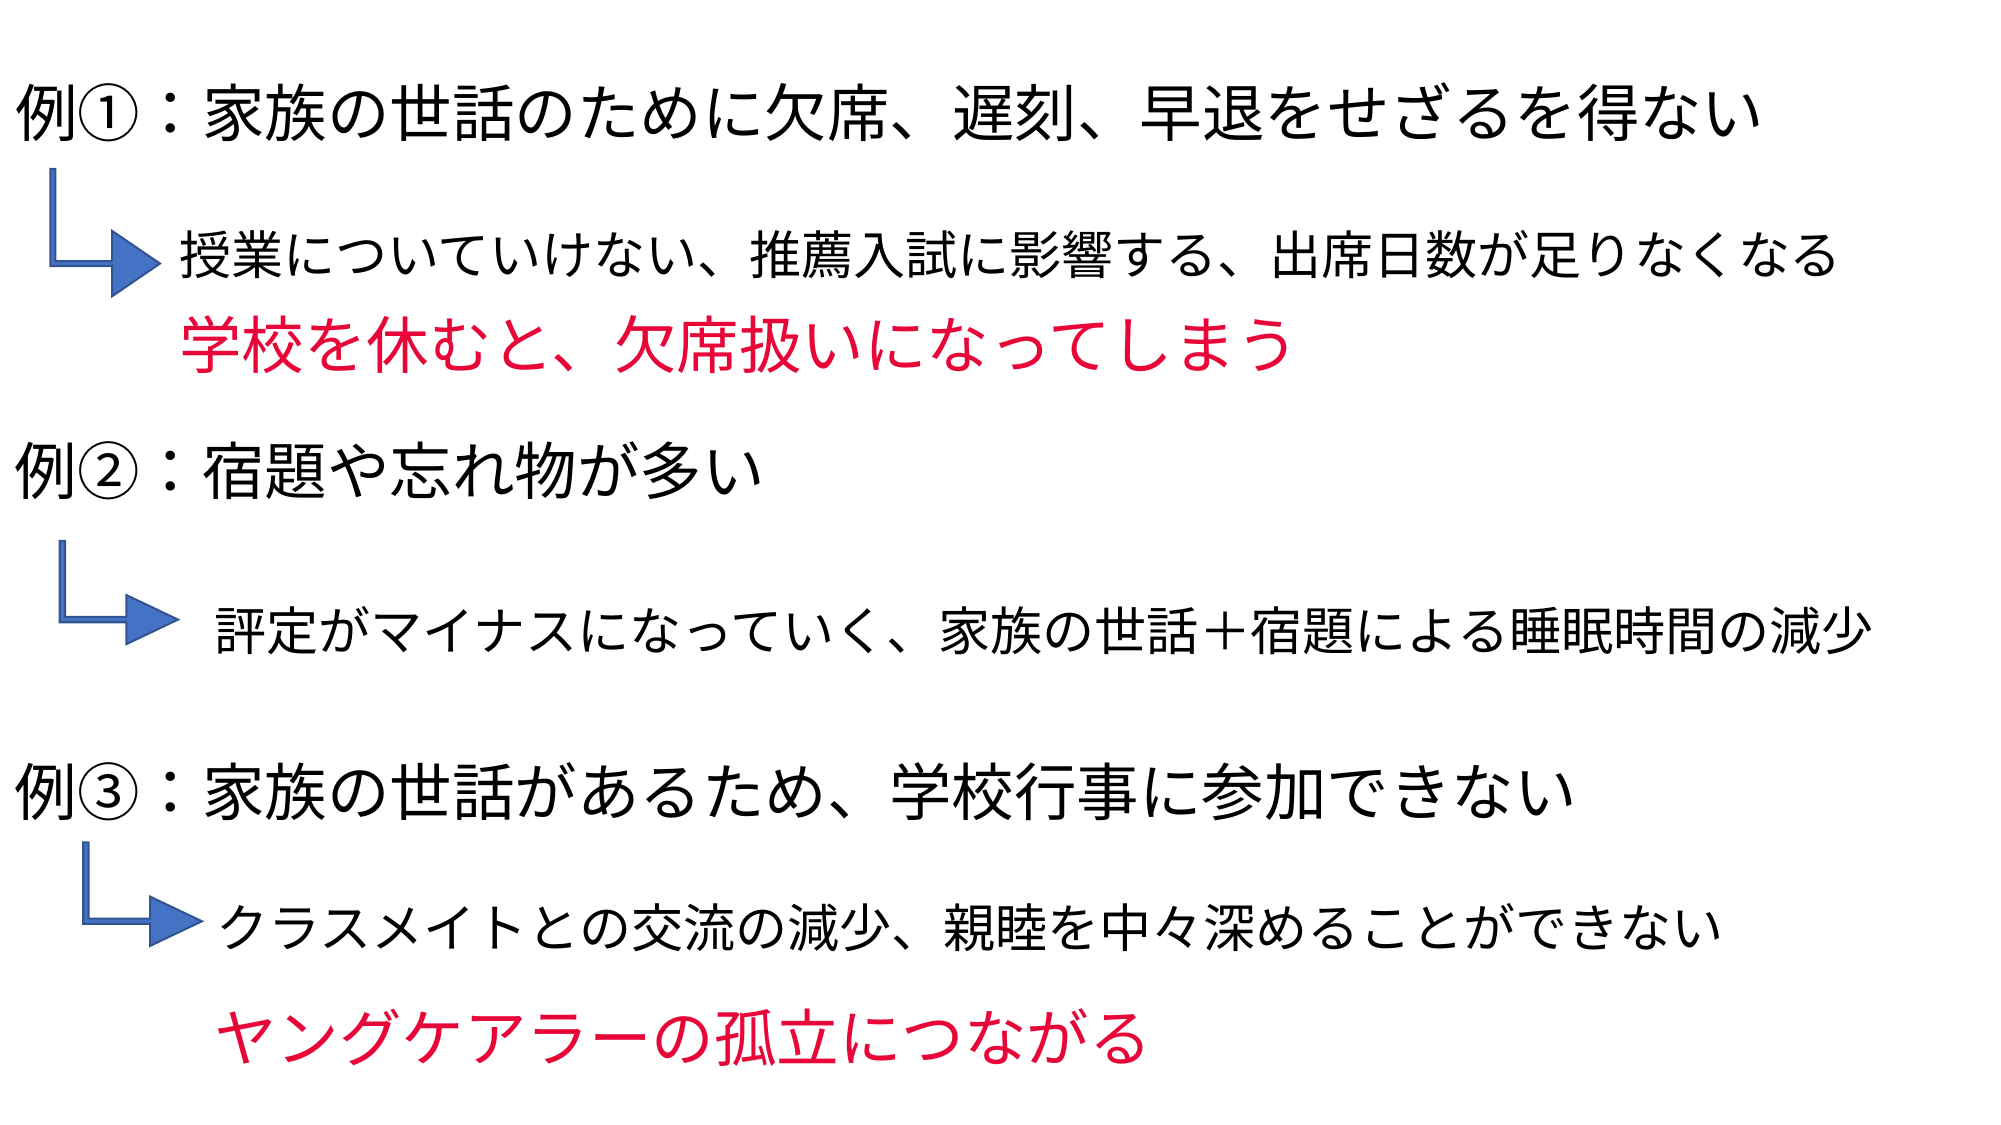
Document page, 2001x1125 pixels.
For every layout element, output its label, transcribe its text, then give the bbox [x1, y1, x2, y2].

text_box 学校を休むと、欠席扱いになってしまう [164, 299, 1503, 389]
text_box ヤングケアラーの孤立につながる [199, 992, 1338, 1082]
text_box [49, 167, 162, 299]
title 例①：家族の世話のために欠席、遅刻、早退をせざるを得ない [0, 0, 1847, 233]
text_box 授業についていけない、推薦入試に影響する、出席日数が足りなくなる [164, 215, 2000, 293]
text_box [82, 841, 201, 948]
text_box 例②：宿題や忘れ物が多い [0, 424, 1030, 514]
text_box 例③：家族の世話があるため、学校行事に参加できない [0, 745, 1773, 835]
text_box 評定がマイナスになっていく、家族の世話＋宿題による睡眠時間の減少 [199, 591, 1973, 669]
text_box クラスメイトとの交流の減少、親睦を中々深めることができない [201, 888, 1943, 966]
text_box [58, 539, 181, 646]
